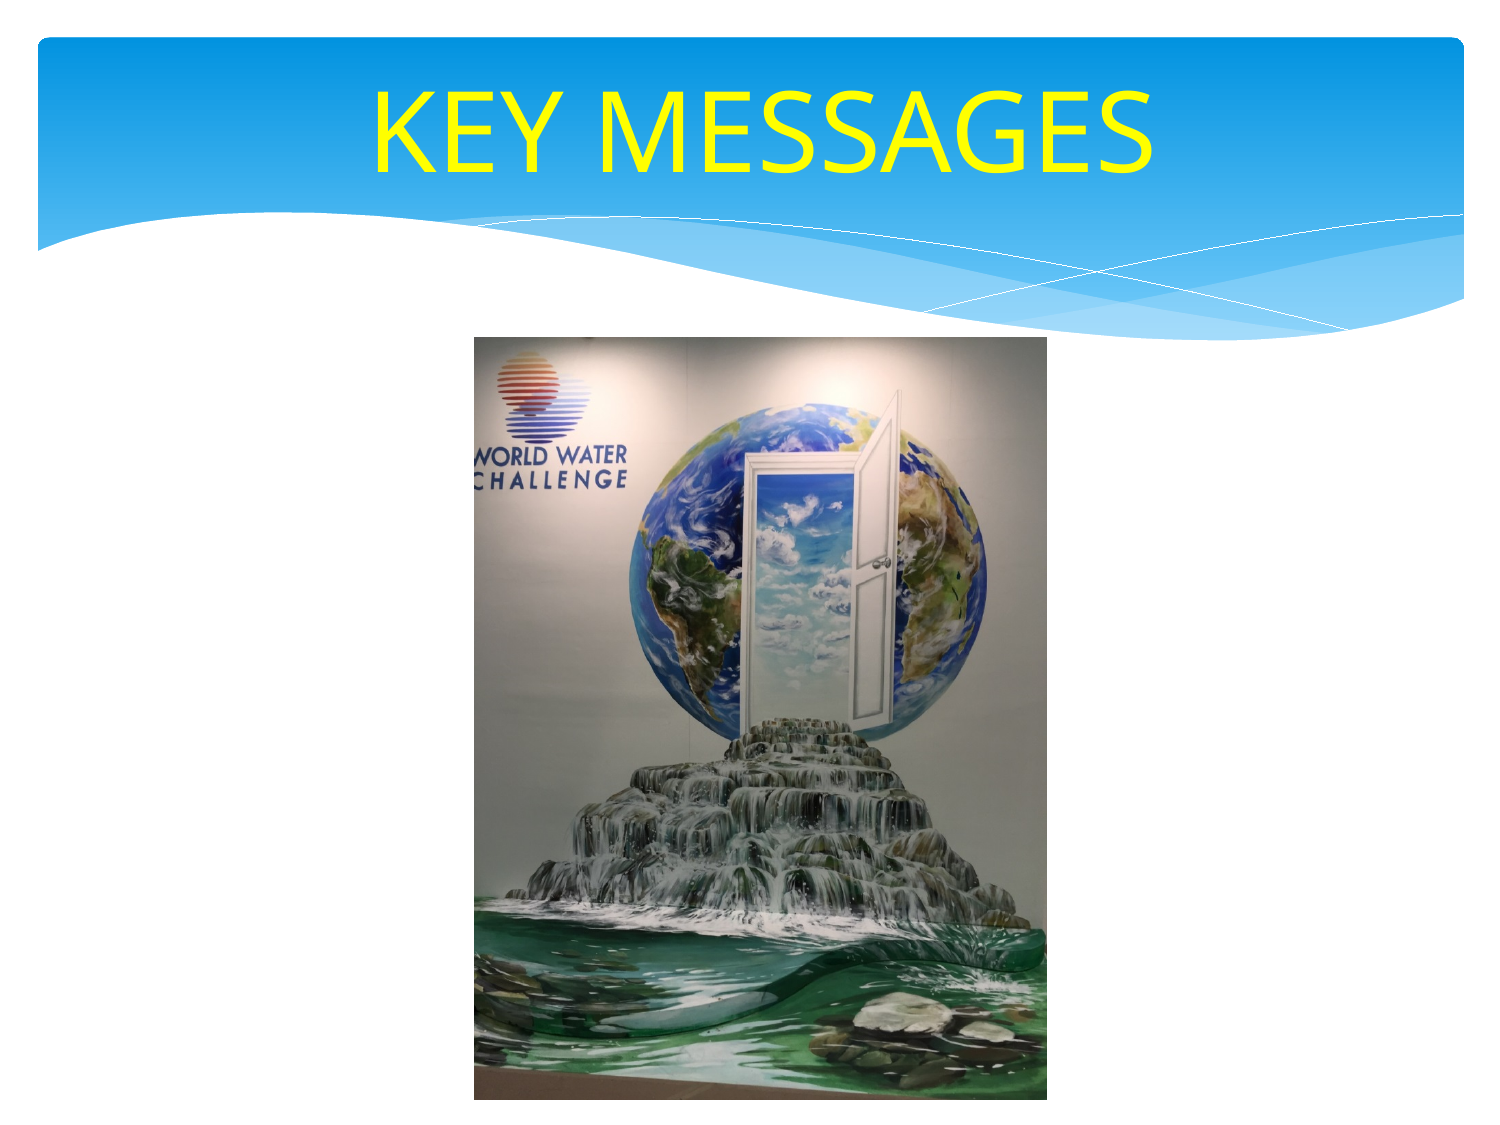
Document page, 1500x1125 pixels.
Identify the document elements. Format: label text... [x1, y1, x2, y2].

title KEY MESSAGES [87, 24, 1438, 231]
picture [474, 337, 1048, 1101]
